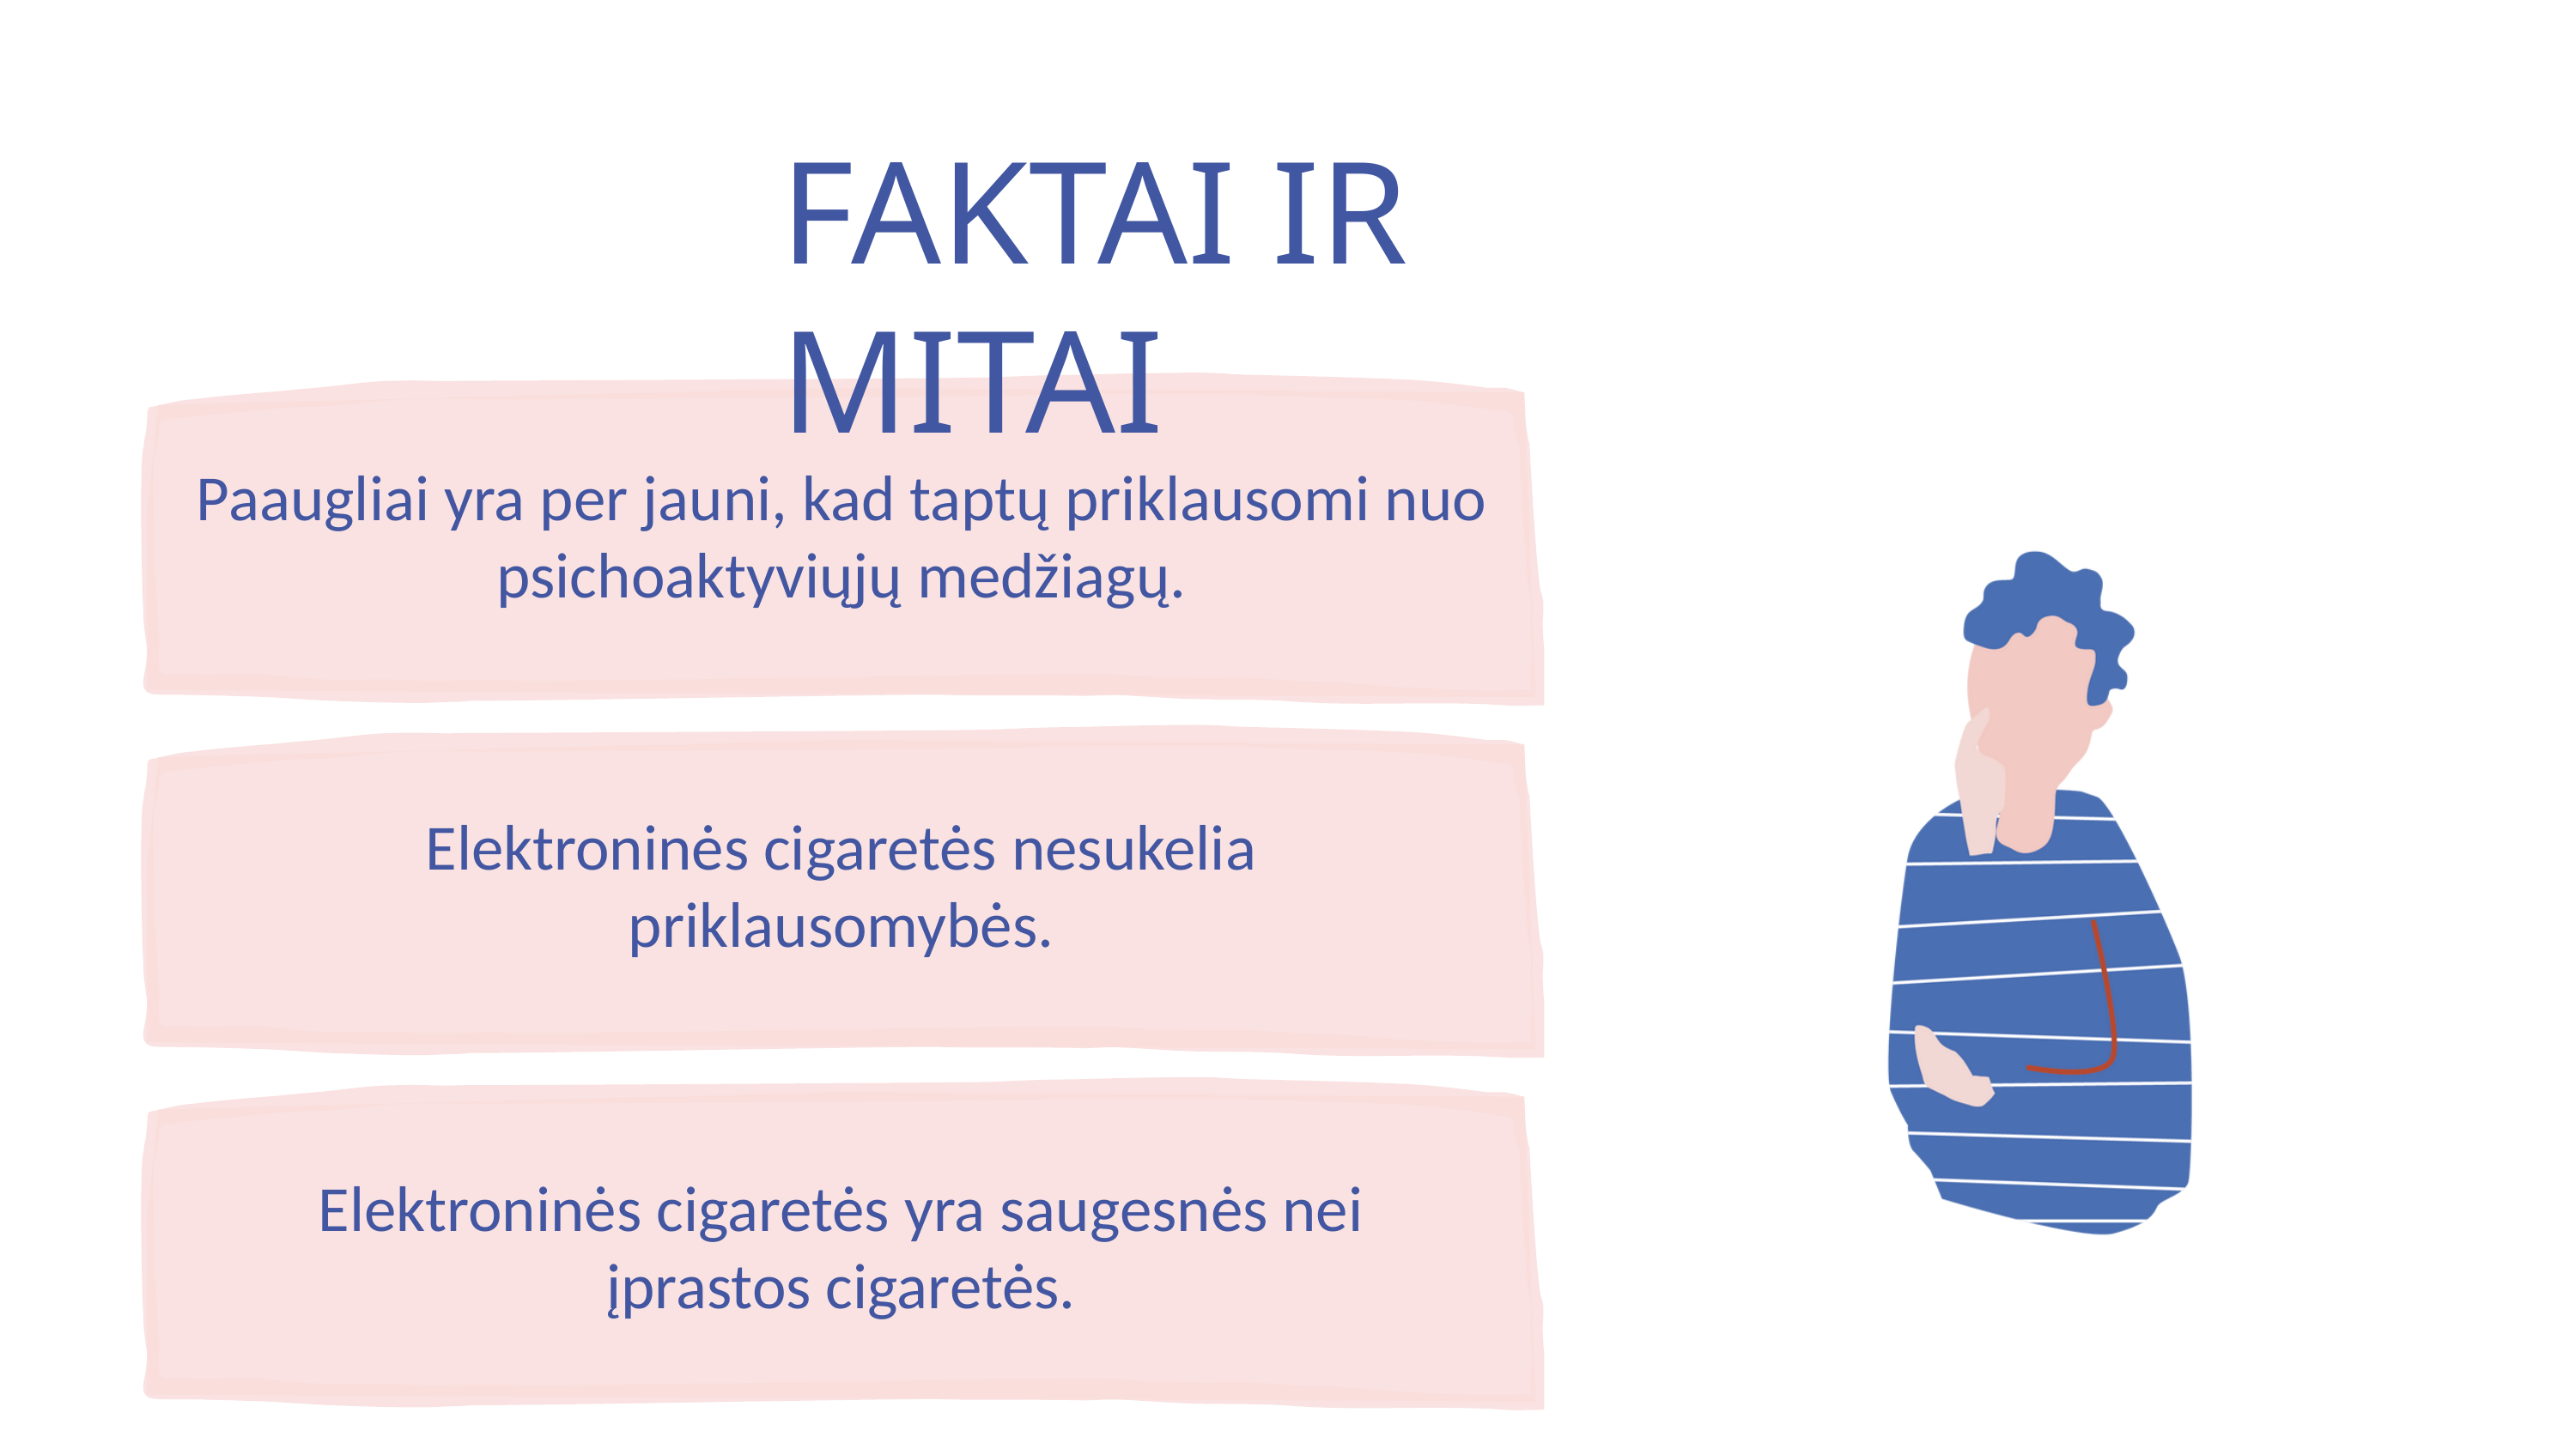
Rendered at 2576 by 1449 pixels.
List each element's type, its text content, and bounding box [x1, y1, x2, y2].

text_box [138, 724, 1546, 1059]
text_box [138, 1076, 1546, 1411]
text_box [138, 372, 1546, 707]
text_box FAKTAI IR MITAI [768, 116, 1808, 468]
text_box [1609, 462, 2447, 1306]
